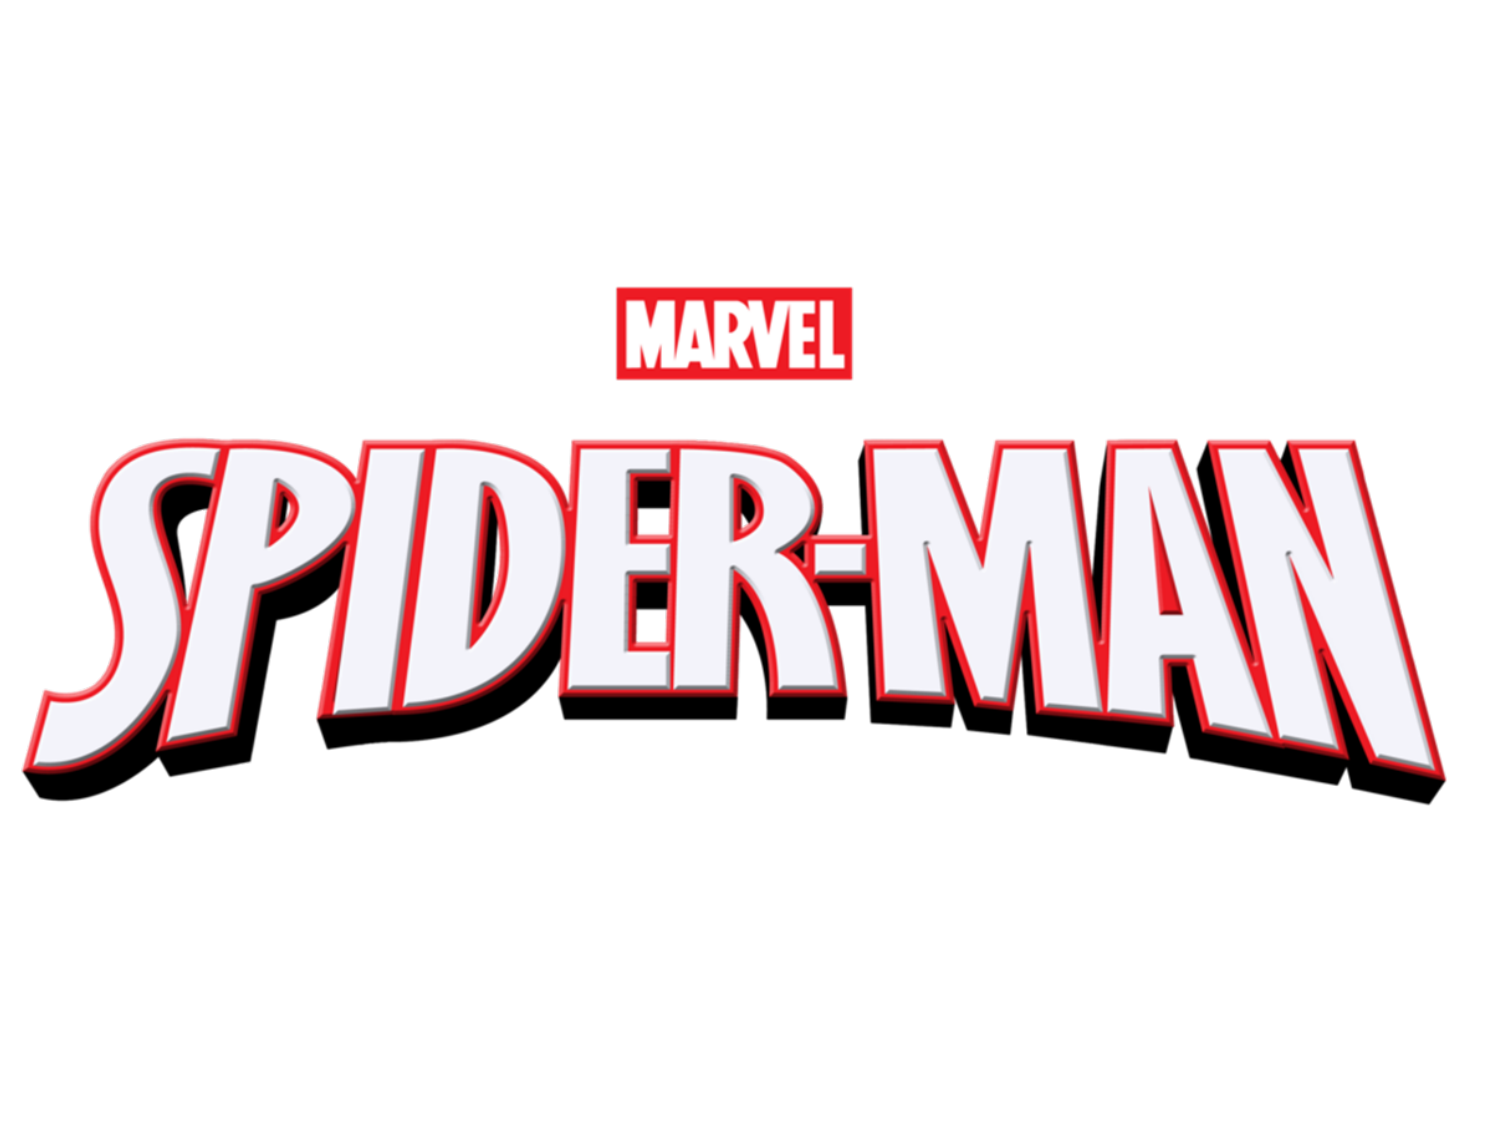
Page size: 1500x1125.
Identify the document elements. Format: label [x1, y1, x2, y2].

list [0, 219, 1500, 862]
